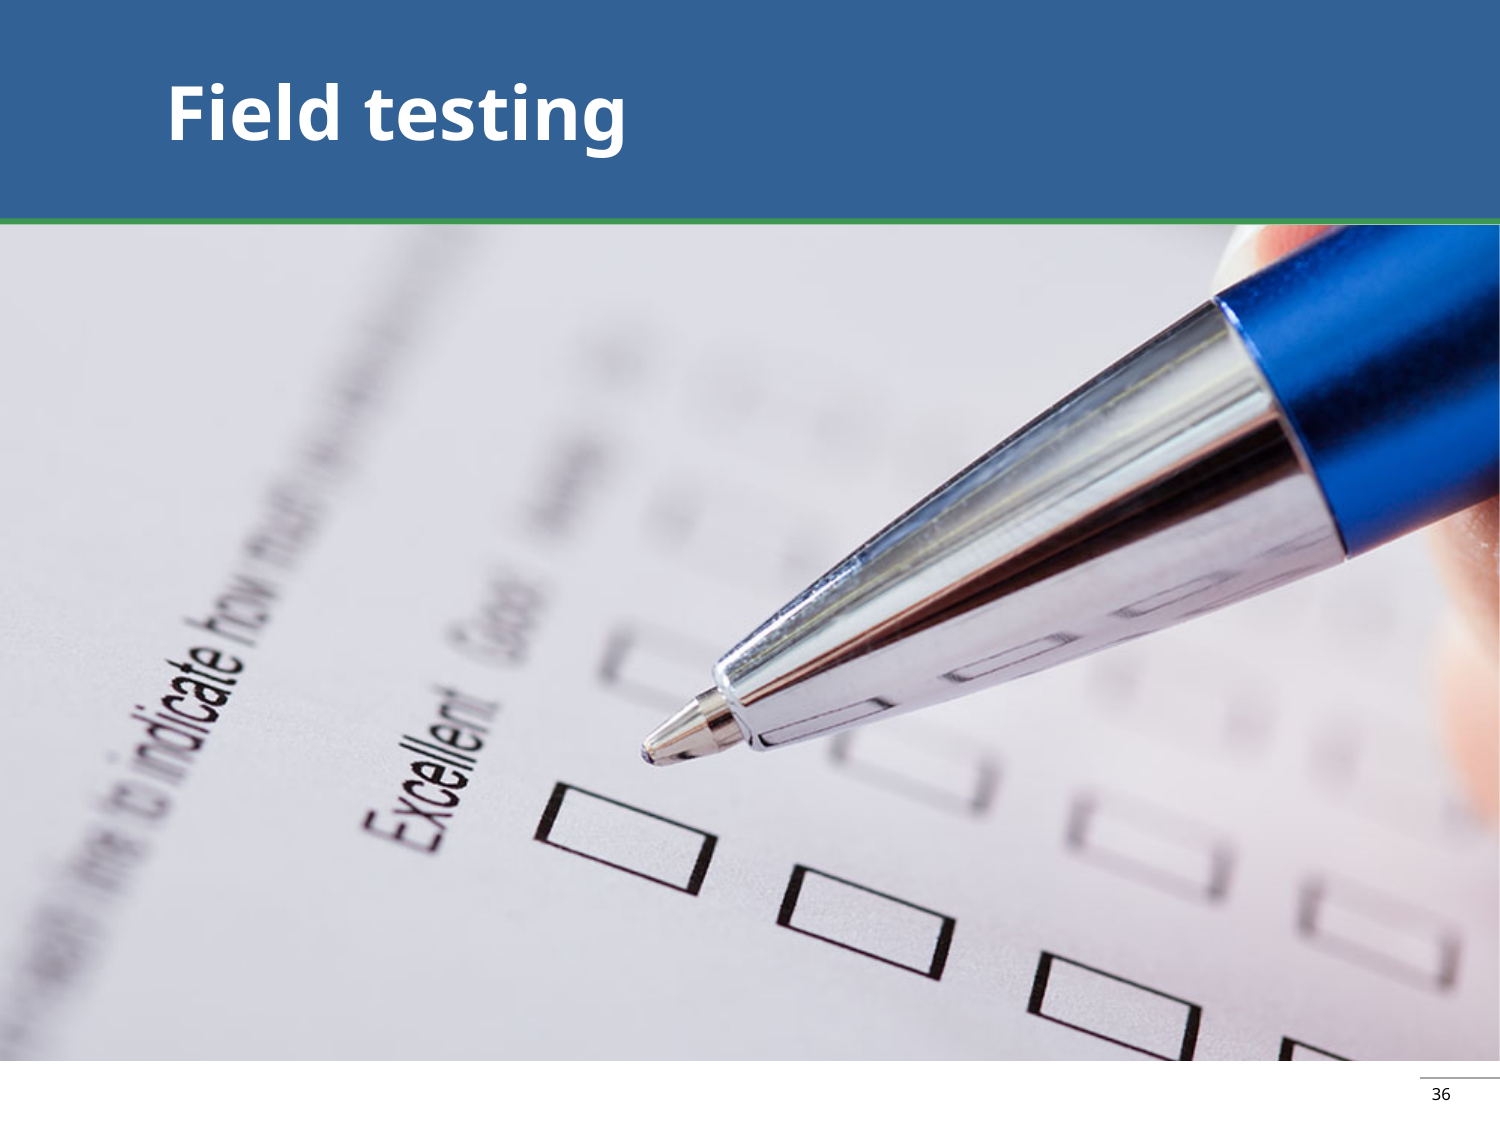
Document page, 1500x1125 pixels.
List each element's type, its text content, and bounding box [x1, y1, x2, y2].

title Field testing [150, 0, 1350, 221]
picture [0, 0, 1500, 1125]
slide_number 36 [1431, 1087, 1458, 1106]
